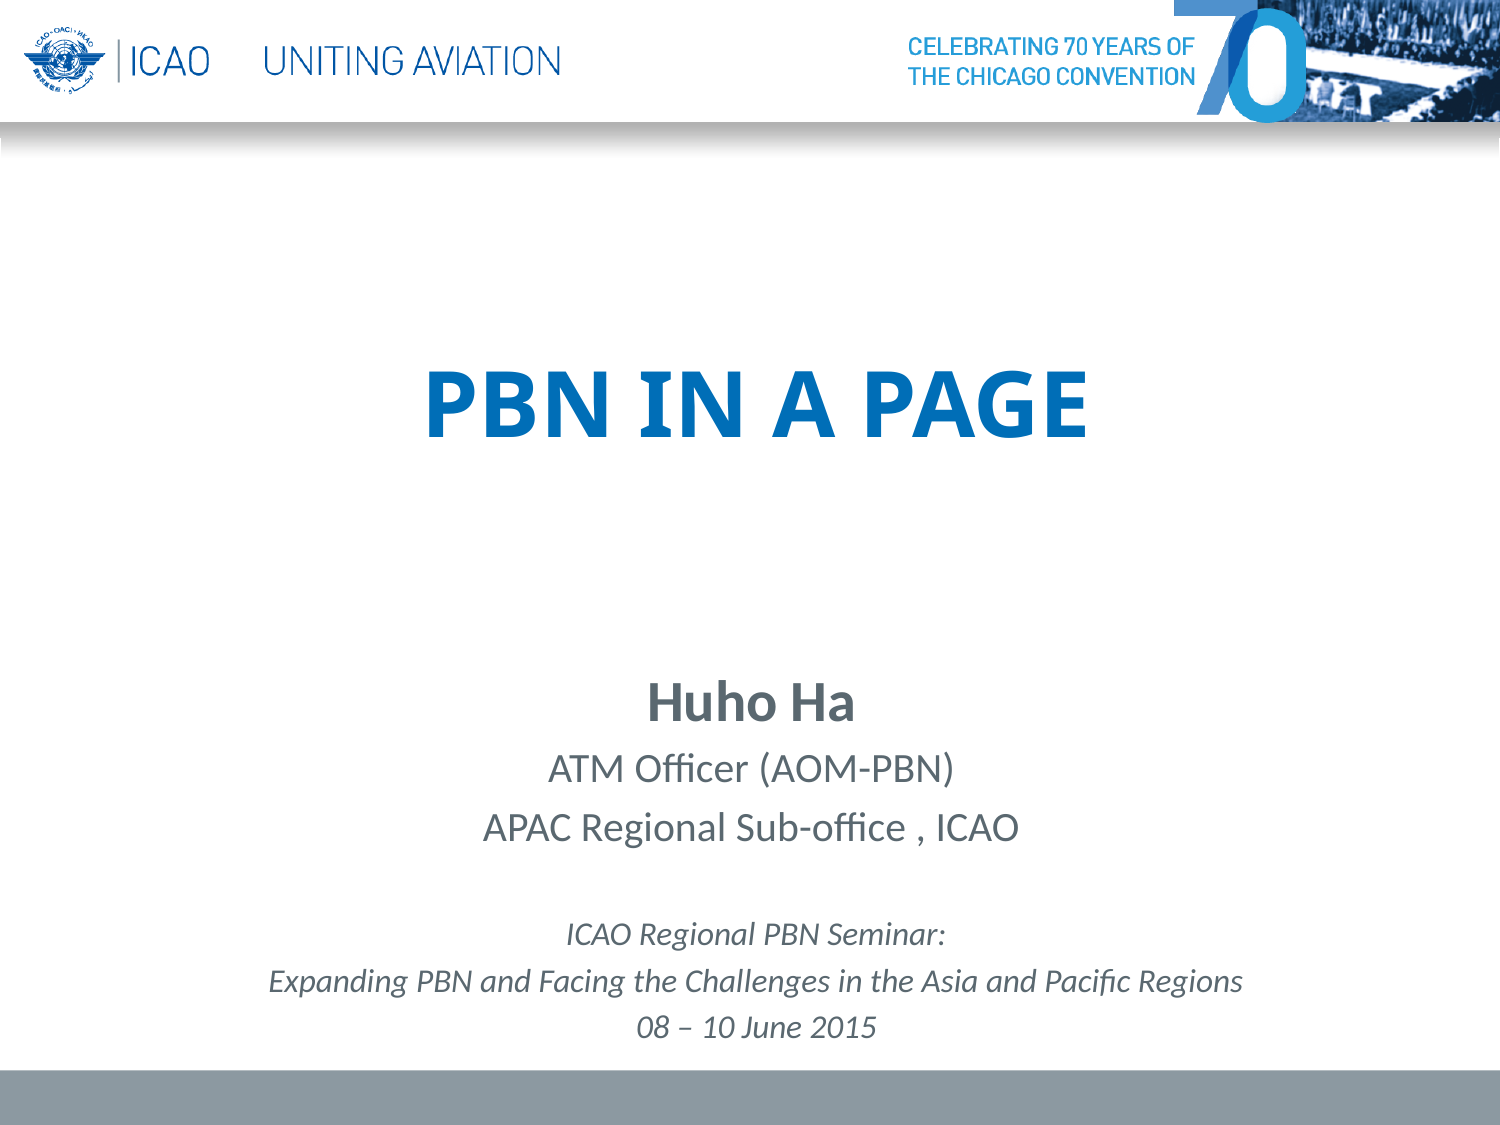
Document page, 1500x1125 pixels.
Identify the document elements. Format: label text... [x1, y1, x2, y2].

subtitle Huho Ha ATM Officer (AOM-PBN) APAC Regional Sub-office , ICAO [226, 655, 1277, 872]
title PBN IN A PAGE [119, 338, 1394, 492]
picture [0, 0, 1500, 161]
text_box ICAO Regional PBN Seminar: Expanding PBN and Facing the Challenges in the Asia and Pacific Regions 08 – 10 June 2015 [231, 905, 1282, 1059]
